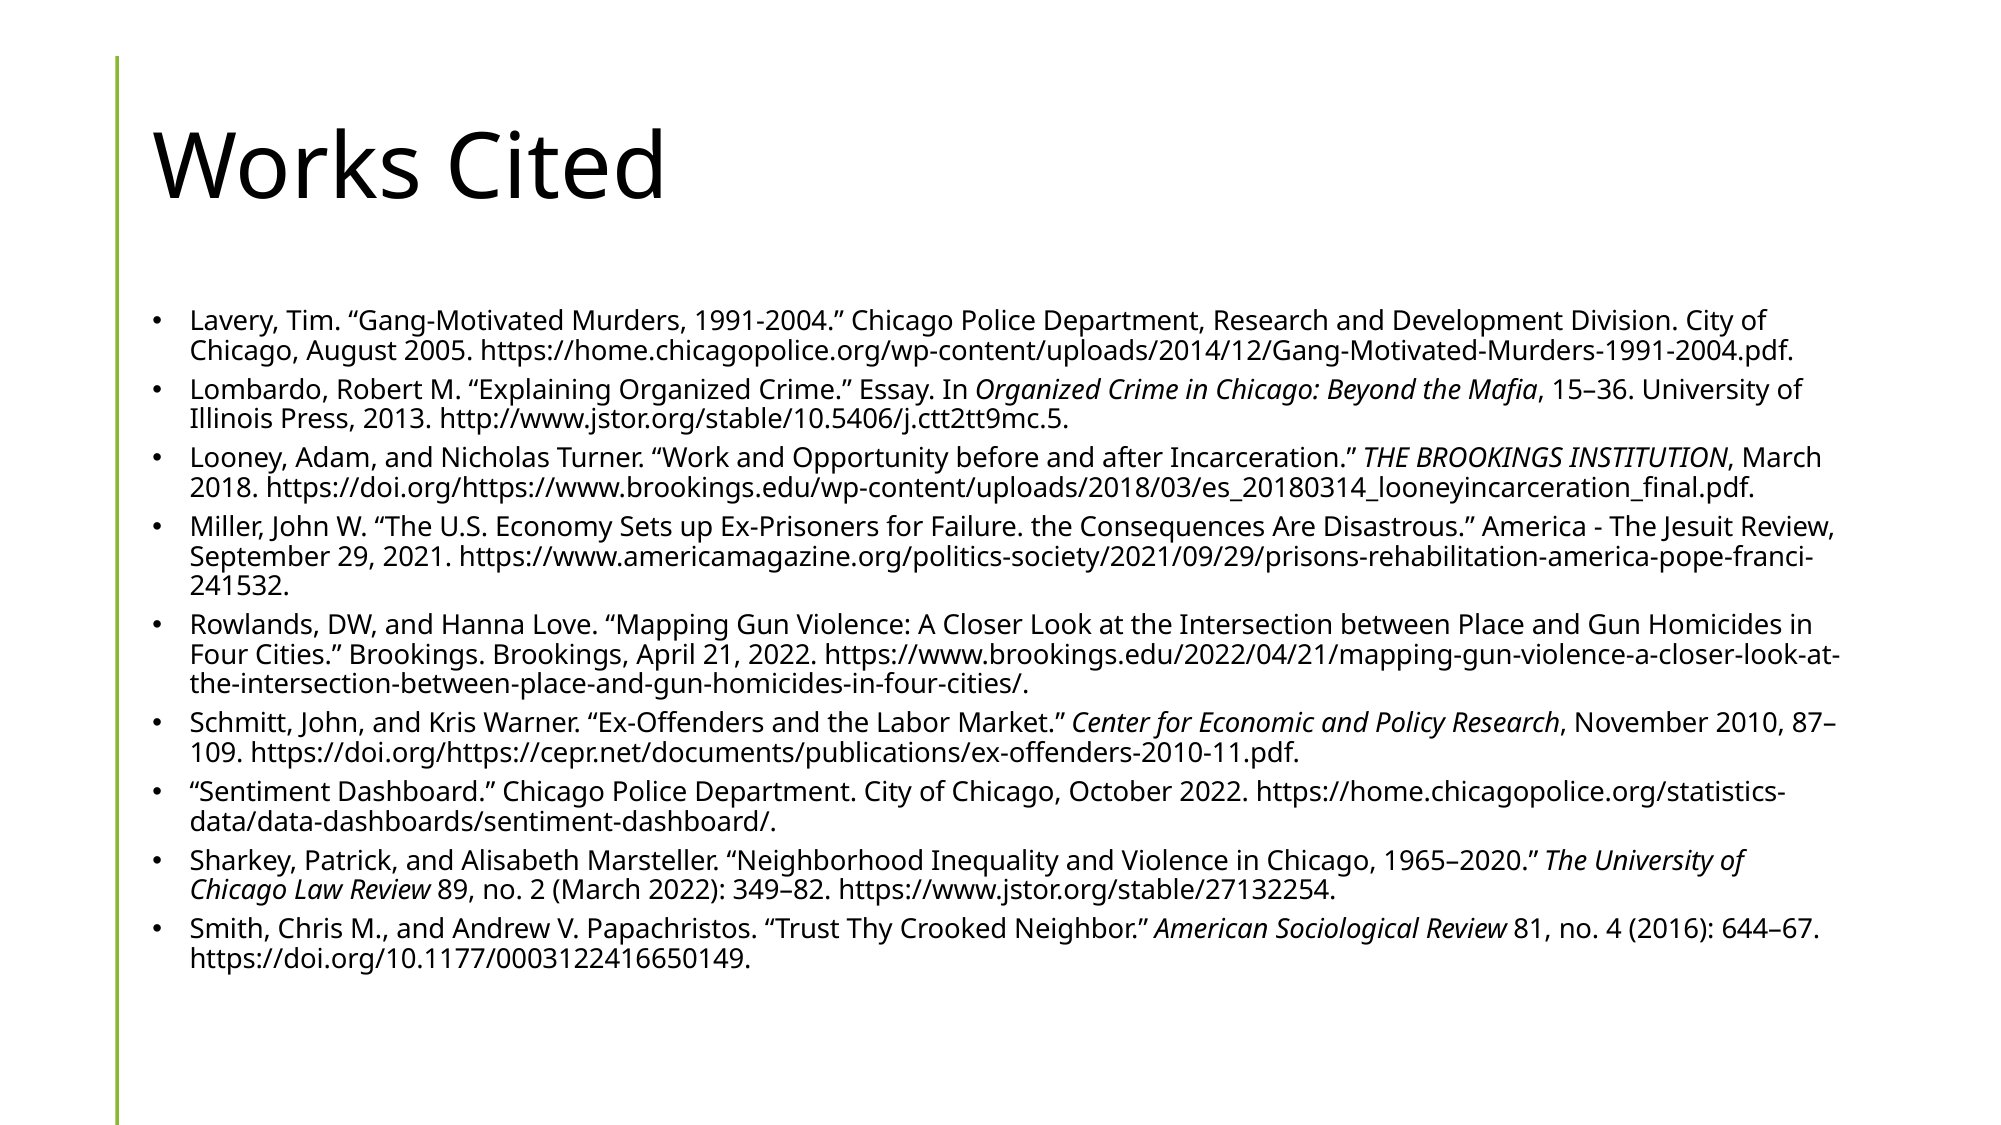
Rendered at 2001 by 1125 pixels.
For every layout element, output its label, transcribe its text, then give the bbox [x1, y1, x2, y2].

list Lavery, Tim. “Gang-Motivated Murders, 1991-2004.” Chicago Police Department, Research and Development Division. City of Chicago, August 2005. https://home.chicagopolice.org/wp-content/uploads/2014/12/Gang-Motivated-Murders-1991-2004.pdf. Lombardo, Robert M. “Explaining Organized Crime.” Essay. In Organized Crime in Chicago: Beyond the Mafia, 15–36. University of Illinois Press, 2013. http://www.jstor.org/stable/10.5406/j.ctt2tt9mc.5. Looney, Adam, and Nicholas Turner. “Work and Opportunity before and after Incarceration.” THE BROOKINGS INSTITUTION, March 2018. https://doi.org/https://www.brookings.edu/wp-content/uploads/2018/03/es_20180314_looneyincarceration_final.pdf. Miller, John W. “The U.S. Economy Sets up Ex-Prisoners for Failure. the Consequences Are Disastrous.” America - The Jesuit Review, September 29, 2021. https://www.americamagazine.org/politics-society/2021/09/29/prisons-rehabilitation-america-pope-franci-241532. Rowlands, DW, and Hanna Love. “Mapping Gun Violence: A Closer Look at the Intersection between Place and Gun Homicides in Four Cities.” Brookings. Brookings, April 21, 2022. https://www.brookings.edu/2022/04/21/mapping-gun-violence-a-closer-look-at-the-intersection-between-place-and-gun-homicides-in-four-cities/. Schmitt, John, and Kris Warner. “Ex-Offenders and the Labor Market.” Center for Economic and Policy Research, November 2010, 87–109. https://doi.org/https://cepr.net/documents/publications/ex-offenders-2010-11.pdf. “Sentiment Dashboard.” Chicago Police Department. City of Chicago, October 2022. https://home.chicagopolice.org/statistics-data/data-dashboards/sentiment-dashboard/. Sharkey, Patrick, and Alisabeth Marsteller. “Neighborhood Inequality and Violence in Chicago, 1965–2020.” The University of Chicago Law Review 89, no. 2 (March 2022): 349–82. https://www.jstor.org/stable/27132254. Smith, Chris M., and Andrew V. Papachristos. “Trust Thy Crooked Neighbor.” American Sociological Review 81, no. 4 (2016): 644–67. https://doi.org/10.1177/0003122416650149. [137, 299, 1863, 1014]
title Works Cited [137, 59, 1863, 278]
